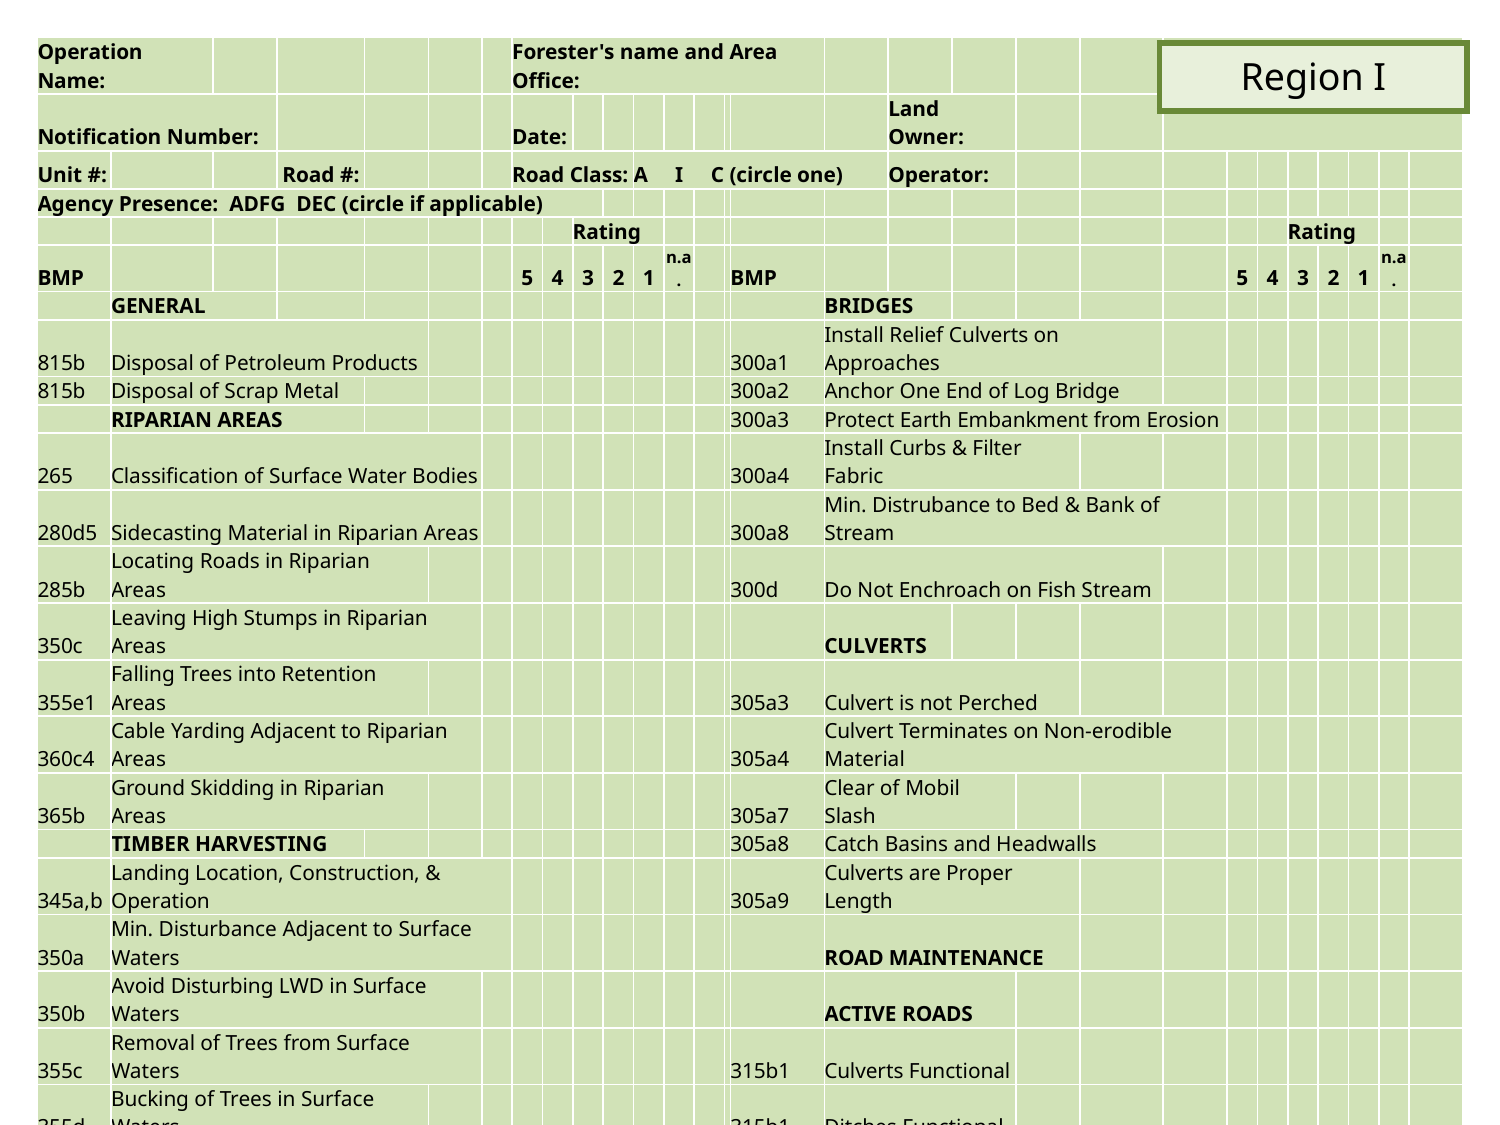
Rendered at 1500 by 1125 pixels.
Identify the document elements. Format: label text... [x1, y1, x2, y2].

table_cell [725, 190, 730, 216]
table_cell [214, 218, 276, 244]
table_cell [634, 774, 663, 829]
table_cell [574, 830, 602, 857]
table_cell [278, 292, 364, 319]
table_cell 355c [38, 1029, 110, 1084]
table_cell Agency Presence: ADFG DEC (circle if applicable) [38, 190, 602, 216]
table_cell [1289, 717, 1317, 772]
table_cell [429, 95, 481, 150]
table_cell [543, 774, 572, 829]
table_cell Clear of Mobil Slash [825, 774, 1015, 829]
table_cell [1164, 434, 1226, 489]
table_cell [725, 547, 730, 602]
table_cell [725, 661, 730, 715]
table_cell [1081, 434, 1162, 489]
table_cell [695, 915, 724, 970]
table_cell [604, 292, 633, 319]
table_cell [634, 972, 663, 1027]
table_cell [695, 1029, 724, 1084]
table_cell [665, 218, 693, 244]
table_cell [889, 218, 951, 244]
table_cell [1410, 547, 1462, 602]
table_cell [665, 915, 693, 970]
table_cell [1164, 1085, 1226, 1125]
table_cell [1081, 661, 1162, 715]
table_cell [731, 604, 824, 659]
table_cell [365, 292, 428, 319]
table_cell [365, 377, 428, 404]
table_cell [695, 434, 724, 489]
table_cell [1081, 152, 1162, 188]
table_cell [725, 972, 730, 1027]
table_cell [1017, 190, 1079, 216]
table_cell [665, 859, 693, 914]
table_cell [604, 972, 633, 1027]
table_cell [543, 604, 572, 659]
table_cell [574, 604, 602, 659]
table_cell [1349, 377, 1378, 404]
table_cell [1380, 292, 1408, 319]
table_cell [604, 377, 633, 404]
table_cell Culvert Terminates on Non-erodible Material [825, 717, 1226, 772]
table_cell [634, 604, 663, 659]
table_cell Disposal of Scrap Metal [112, 377, 364, 404]
table_cell [1410, 717, 1462, 772]
table_cell 355d [38, 1085, 110, 1125]
table_cell [665, 774, 693, 829]
table_cell [365, 218, 428, 244]
table_cell Locating Roads in Riparian Areas [112, 547, 428, 602]
table_header [825, 38, 887, 93]
table_cell [695, 547, 724, 602]
table_cell 300d [731, 547, 824, 602]
table_header Operation Name: [38, 38, 212, 93]
table_cell [543, 491, 572, 545]
table_cell [1164, 190, 1226, 216]
table_cell [429, 292, 481, 319]
table_cell [825, 218, 887, 244]
table_cell [1289, 774, 1317, 829]
table_cell [1017, 1029, 1079, 1084]
table_cell 280d5 [38, 491, 110, 545]
table_cell [634, 915, 663, 970]
table_cell [725, 434, 730, 489]
table_cell [889, 190, 951, 216]
table_cell [38, 292, 110, 319]
table_cell [1228, 717, 1257, 772]
table_cell 815b [38, 321, 110, 376]
table_cell [1017, 972, 1079, 1027]
table_cell [634, 406, 663, 432]
table_cell [695, 95, 724, 150]
table_cell [513, 547, 542, 602]
table_cell [1164, 830, 1226, 857]
table_cell [429, 1085, 481, 1125]
table_cell [604, 1029, 633, 1084]
table_cell [1164, 321, 1226, 376]
table_cell [604, 95, 633, 150]
table_cell [1258, 547, 1287, 602]
table_cell [725, 218, 730, 244]
table_cell CULVERTS [825, 604, 951, 659]
table_cell [1349, 434, 1378, 489]
table_cell [278, 218, 364, 244]
table_cell [695, 830, 724, 857]
table_cell [731, 292, 824, 319]
table_cell 305a3 [731, 661, 824, 715]
table_cell Sidecasting Material in Riparian Areas [112, 491, 481, 545]
table_cell [1349, 774, 1378, 829]
table_cell [695, 246, 724, 291]
table_cell [1349, 190, 1378, 216]
table_cell [429, 774, 481, 829]
table_cell Cable Yarding Adjacent to Riparian Areas [112, 717, 481, 772]
table_cell [1289, 292, 1317, 319]
table_cell Avoid Disturbing LWD in Surface Waters [112, 972, 481, 1027]
table_cell [1258, 661, 1287, 715]
table_cell [665, 717, 693, 772]
table_cell [825, 190, 887, 216]
table_cell [574, 717, 602, 772]
table_cell [665, 1029, 693, 1084]
table_cell [1319, 377, 1348, 404]
table_cell [1410, 915, 1462, 970]
table_cell [695, 774, 724, 829]
table_cell [483, 152, 511, 188]
table_cell Catch Basins and Headwalls [825, 830, 1162, 857]
table_cell [429, 321, 481, 376]
table_cell Min. Distrubance to Bed & Bank of Stream [825, 491, 1226, 545]
table_cell 3 [1289, 246, 1317, 291]
table_cell [1410, 859, 1462, 914]
table_cell [574, 434, 602, 489]
table_cell Landing Location, Construction, & Operation [112, 859, 511, 914]
table_cell [429, 246, 481, 291]
table_cell [1410, 292, 1462, 319]
table_cell [825, 246, 887, 291]
table_header [1081, 38, 1162, 93]
table_cell [1349, 547, 1378, 602]
table_cell [1289, 915, 1317, 970]
table_cell [1228, 491, 1257, 545]
table_cell Unit #: [38, 152, 110, 188]
table_cell [695, 491, 724, 545]
table_cell 1 [634, 246, 663, 291]
table_cell [953, 246, 1015, 291]
table_cell [1081, 190, 1162, 216]
table_cell [543, 434, 572, 489]
table_header [889, 38, 951, 93]
table_cell [429, 377, 481, 404]
table_cell 305a9 [731, 859, 824, 914]
table_cell [1319, 547, 1348, 602]
table_cell [634, 491, 663, 545]
table_cell [1410, 218, 1462, 244]
table_cell [1017, 218, 1079, 244]
table_cell [1410, 190, 1462, 216]
table_cell 315b1 [731, 1029, 824, 1084]
table_header [365, 38, 428, 93]
table_cell Anchor One End of Log Bridge [825, 377, 1162, 404]
table_cell [1380, 774, 1408, 829]
table_cell [1289, 1029, 1317, 1084]
table_cell [731, 972, 824, 1027]
table_cell [214, 246, 276, 291]
table_cell [429, 830, 481, 857]
table_cell [634, 190, 663, 216]
table_cell 350a [38, 915, 110, 970]
table_cell [1081, 1085, 1162, 1125]
table_cell [1349, 1085, 1378, 1125]
table_cell [665, 377, 693, 404]
table_cell [725, 292, 730, 319]
table_cell [665, 547, 693, 602]
table_cell [695, 604, 724, 659]
table_cell Install Curbs & Filter Fabric [825, 434, 1079, 489]
table_cell [634, 377, 663, 404]
table_cell [1349, 661, 1378, 715]
table_cell [1258, 717, 1287, 772]
table_cell [1228, 321, 1257, 376]
table_cell [1410, 1029, 1462, 1084]
table_cell 4 [543, 246, 572, 291]
table_cell 300a1 [731, 321, 824, 376]
table_cell [1081, 95, 1162, 150]
table_cell Road Class: [513, 152, 633, 188]
table_cell [1380, 604, 1408, 659]
table_cell [1410, 321, 1462, 376]
table_cell [665, 292, 693, 319]
table_cell [1081, 774, 1162, 829]
table_cell 265 [38, 434, 110, 489]
table_cell 4 [1258, 246, 1287, 291]
table_cell [574, 661, 602, 715]
table_cell [634, 292, 663, 319]
table_cell [574, 292, 602, 319]
table_cell [634, 95, 663, 150]
table_cell [365, 406, 428, 432]
table_cell Disposal of Petroleum Products [112, 321, 428, 376]
table_cell [543, 1029, 572, 1084]
table_cell 300a8 [731, 491, 824, 545]
table_cell [1228, 152, 1257, 188]
table_cell 305a4 [731, 717, 824, 772]
table_cell [574, 377, 602, 404]
table_cell [1228, 218, 1257, 244]
table_cell [543, 661, 572, 715]
table_cell Culverts are Proper Length [825, 859, 1079, 914]
table_header [953, 38, 1015, 93]
table_cell [1164, 218, 1226, 244]
table_cell [112, 152, 212, 188]
table_cell [543, 292, 572, 319]
table_cell [1258, 1029, 1287, 1084]
table_cell [1380, 434, 1408, 489]
table_cell [1380, 406, 1408, 432]
table_cell [1228, 915, 1257, 970]
table_cell Do Not Enchroach on Fish Stream [825, 547, 1162, 602]
table_cell [1380, 491, 1408, 545]
table_cell 300a4 [731, 434, 824, 489]
table_cell [1319, 830, 1348, 857]
table_cell [1081, 859, 1162, 914]
table_cell [574, 774, 602, 829]
table_cell [1164, 604, 1226, 659]
table_cell Culverts Functional [825, 1029, 1015, 1084]
table_cell Rating [574, 218, 663, 244]
table_cell Notification Number: [38, 95, 276, 150]
table_cell [731, 218, 824, 244]
table_cell [665, 972, 693, 1027]
table_header [483, 38, 511, 93]
table_cell [1349, 915, 1378, 970]
table_cell [665, 406, 693, 432]
table_cell [725, 717, 730, 772]
table_cell [574, 1029, 602, 1084]
table_cell [604, 1085, 633, 1125]
table_cell [483, 830, 511, 857]
table_cell [1319, 717, 1348, 772]
table_cell [604, 717, 633, 772]
table_cell [483, 434, 511, 489]
table_cell [543, 321, 572, 376]
table_cell [953, 190, 1015, 216]
table_cell [731, 95, 824, 150]
table_cell [1017, 1085, 1079, 1125]
table_cell [38, 218, 110, 244]
table_cell [695, 661, 724, 715]
table_cell [513, 859, 542, 914]
table_cell n.a. [665, 246, 693, 291]
table_cell [1017, 152, 1079, 188]
table_cell [665, 1085, 693, 1125]
table_cell [725, 774, 730, 829]
table_cell [1228, 604, 1257, 659]
table_cell [1017, 774, 1079, 829]
table_cell [725, 321, 730, 376]
table_cell [543, 218, 572, 244]
table_cell 305a7 [731, 774, 824, 829]
table_cell [1349, 604, 1378, 659]
table_header Region I [1162, 46, 1464, 108]
table_cell [1319, 972, 1348, 1027]
table_cell [1258, 859, 1287, 914]
table_cell [543, 717, 572, 772]
table_cell [513, 406, 542, 432]
table_cell [365, 246, 428, 291]
table_cell [1410, 972, 1462, 1027]
table_cell [513, 915, 542, 970]
table_cell [695, 1085, 724, 1125]
table_cell [1258, 434, 1287, 489]
table_cell [1258, 1085, 1287, 1125]
table_cell [1228, 774, 1257, 829]
table_cell [483, 972, 511, 1027]
table_cell 2 [604, 246, 633, 291]
table_cell [1349, 1029, 1378, 1084]
table_cell [725, 915, 730, 970]
table_cell [513, 830, 542, 857]
table_cell [483, 246, 511, 291]
table_cell [695, 717, 724, 772]
table_cell [634, 1085, 663, 1125]
table_cell [665, 321, 693, 376]
table_cell Classification of Surface Water Bodies [112, 434, 481, 489]
table_cell [1380, 547, 1408, 602]
table_cell [695, 377, 724, 404]
table_cell [1289, 491, 1317, 545]
table_cell [483, 1085, 511, 1125]
table_cell [1258, 830, 1287, 857]
table_cell ACTIVE ROADS [825, 972, 1015, 1027]
table_cell [574, 972, 602, 1027]
table_cell [1081, 915, 1162, 970]
table_cell n.a. [1380, 246, 1408, 291]
table_cell 1 [1349, 246, 1378, 291]
table_cell [1258, 190, 1287, 216]
table_cell Protect Earth Embankment from Erosion [825, 406, 1226, 432]
table_cell [1164, 661, 1226, 715]
table_cell [513, 972, 542, 1027]
table_cell [665, 190, 693, 216]
table_cell [543, 406, 572, 432]
table_cell [1410, 774, 1462, 829]
table_cell [1164, 246, 1226, 291]
table_cell [1258, 972, 1287, 1027]
table_cell Road #: [278, 152, 364, 188]
table_cell [1164, 915, 1226, 970]
table_cell Ditches Functional [825, 1085, 1015, 1125]
table_cell [825, 95, 887, 150]
table_cell [1081, 218, 1162, 244]
table_cell [1164, 152, 1226, 188]
table_cell Culvert is not Perched [825, 661, 1079, 715]
table_cell [1319, 915, 1348, 970]
table_cell Removal of Trees from Surface Waters [112, 1029, 481, 1084]
table_cell [1289, 190, 1317, 216]
table_cell [1258, 321, 1287, 376]
table_cell [483, 1029, 511, 1084]
table_cell [1289, 1085, 1317, 1125]
table_cell [665, 434, 693, 489]
table_cell [634, 321, 663, 376]
table_cell [1410, 604, 1462, 659]
table_cell 285b [38, 547, 110, 602]
table_cell [1081, 292, 1162, 319]
table_cell [1319, 292, 1348, 319]
table_header [429, 38, 481, 93]
table_cell [513, 292, 542, 319]
table_cell BMP [731, 246, 824, 291]
table_cell [1319, 491, 1348, 545]
table_cell Install Relief Culverts on Approaches [825, 321, 1162, 376]
table_cell [483, 321, 511, 376]
table_header [214, 38, 276, 93]
table_cell 355e1 [38, 661, 110, 715]
table_cell [1410, 1085, 1462, 1125]
table_cell [1380, 377, 1408, 404]
table_cell [1258, 377, 1287, 404]
table_cell [1410, 434, 1462, 489]
table_cell [1289, 604, 1317, 659]
table_cell [1258, 152, 1287, 188]
table_cell [1081, 972, 1162, 1027]
table_cell [731, 915, 824, 970]
table_cell [543, 915, 572, 970]
table_cell [483, 377, 511, 404]
table_cell [1289, 830, 1317, 857]
table_cell [483, 661, 511, 715]
table_cell [574, 1085, 602, 1125]
table_cell [604, 661, 633, 715]
table_cell [665, 604, 693, 659]
table_cell [513, 774, 542, 829]
table_cell [634, 661, 663, 715]
table_cell [953, 292, 1015, 319]
table_cell [634, 547, 663, 602]
table_cell [513, 321, 542, 376]
table_cell 305a8 [731, 830, 824, 857]
table_cell [112, 246, 212, 291]
table_cell [695, 218, 724, 244]
table_cell [1258, 406, 1287, 432]
table_cell [665, 491, 693, 545]
table_cell 2 [1319, 246, 1348, 291]
table_cell [1349, 152, 1378, 188]
table_cell [483, 717, 511, 772]
table_cell [1319, 321, 1348, 376]
table_cell [1349, 717, 1378, 772]
table_cell [1289, 859, 1317, 914]
table_cell [1349, 321, 1378, 376]
table_cell [429, 547, 481, 602]
table_cell [483, 604, 511, 659]
table_cell [483, 774, 511, 829]
table_cell [604, 547, 633, 602]
table_cell [1228, 1029, 1257, 1084]
table_cell [1349, 406, 1378, 432]
table_cell [1228, 190, 1257, 216]
table_cell Ground Skidding in Riparian Areas [112, 774, 428, 829]
table_cell [604, 434, 633, 489]
table_cell [1017, 246, 1079, 291]
table_cell [725, 859, 730, 914]
table_cell [1081, 246, 1162, 291]
table_cell [513, 604, 542, 659]
table_cell [1319, 604, 1348, 659]
table_cell [1349, 859, 1378, 914]
table_cell [604, 321, 633, 376]
table_cell [1164, 859, 1226, 914]
table_cell [725, 830, 730, 857]
table_cell [1164, 1029, 1226, 1084]
table_cell [429, 152, 481, 188]
table_cell [574, 95, 602, 150]
table_cell [543, 830, 572, 857]
table_cell [1319, 661, 1348, 715]
table_cell [725, 95, 730, 150]
table_cell [1228, 859, 1257, 914]
table_cell [513, 218, 542, 244]
table_cell [112, 218, 212, 244]
table_cell [1017, 604, 1079, 659]
table_cell [1258, 604, 1287, 659]
table_cell [634, 859, 663, 914]
table_cell [889, 246, 951, 291]
table_cell [604, 604, 633, 659]
table_cell [1319, 406, 1348, 432]
table_cell [1081, 604, 1162, 659]
table_cell RIPARIAN AREAS [112, 406, 364, 432]
table_cell Rating [1289, 218, 1378, 244]
table_cell [1380, 859, 1408, 914]
table_cell 350c [38, 604, 110, 659]
table_cell [1410, 377, 1462, 404]
table_cell [1319, 434, 1348, 489]
table_cell [1228, 547, 1257, 602]
table_cell Min. Disturbance Adjacent to Surface Waters [112, 915, 511, 970]
table_cell [731, 190, 824, 216]
table_cell [429, 218, 481, 244]
table_cell 300a2 [731, 377, 824, 404]
table_cell BMP [38, 246, 110, 291]
table_cell 345a,b [38, 859, 110, 914]
table_cell [665, 95, 693, 150]
table_cell [1164, 292, 1226, 319]
table_cell [278, 246, 364, 291]
table_cell [1380, 1029, 1408, 1084]
table_cell [1410, 830, 1462, 857]
table_cell [543, 377, 572, 404]
table_cell [1380, 190, 1408, 216]
table_cell [1289, 547, 1317, 602]
table_cell [278, 95, 364, 150]
table_cell [543, 547, 572, 602]
table_cell [513, 1029, 542, 1084]
table_cell 5 [1228, 246, 1257, 291]
table_cell [1228, 434, 1257, 489]
table_cell [483, 95, 511, 150]
table_cell [513, 491, 542, 545]
table_cell [1081, 1029, 1162, 1084]
table_cell BRIDGES [825, 292, 951, 319]
table_cell [429, 661, 481, 715]
table_cell [604, 830, 633, 857]
table_cell [1228, 1085, 1257, 1125]
table_cell [953, 218, 1015, 244]
table_cell [604, 774, 633, 829]
table_cell [1410, 491, 1462, 545]
table_cell [634, 717, 663, 772]
table_cell [483, 547, 511, 602]
table_cell 365b [38, 774, 110, 829]
table_cell [1380, 661, 1408, 715]
table_cell 350b [38, 972, 110, 1027]
table_cell [543, 859, 572, 914]
table_cell [1258, 915, 1287, 970]
table_cell [1349, 491, 1378, 545]
table_cell ROAD MAINTENANCE [825, 915, 1079, 970]
table_cell [1319, 859, 1348, 914]
table_cell [1289, 406, 1317, 432]
table_cell [1258, 218, 1287, 244]
table_cell [695, 859, 724, 914]
table_cell [1258, 292, 1287, 319]
table_cell [1228, 292, 1257, 319]
table_cell [483, 491, 511, 545]
table_cell [513, 1085, 542, 1125]
table_cell [574, 859, 602, 914]
table_cell [574, 547, 602, 602]
table_cell [543, 1085, 572, 1125]
table_cell [574, 491, 602, 545]
table_cell [1380, 717, 1408, 772]
table_cell [725, 1029, 730, 1084]
table_cell Operator: [889, 152, 1015, 188]
table_cell 5 [513, 246, 542, 291]
table_cell [513, 661, 542, 715]
table_cell [634, 434, 663, 489]
table_cell [1228, 661, 1257, 715]
table_header [1017, 38, 1079, 93]
table_cell [1228, 972, 1257, 1027]
table_cell [1164, 972, 1226, 1027]
table_cell [483, 292, 511, 319]
table_cell Leaving High Stumps in Riparian Areas [112, 604, 481, 659]
table_cell [1380, 152, 1408, 188]
table_cell [1349, 830, 1378, 857]
table_cell [1289, 152, 1317, 188]
table_cell 360c4 [38, 717, 110, 772]
table_cell [574, 915, 602, 970]
table_cell [725, 1085, 730, 1125]
table_cell [1410, 152, 1462, 188]
table_cell [1164, 774, 1226, 829]
table_cell [574, 406, 602, 432]
table_cell [38, 406, 110, 432]
table_header [1164, 114, 1462, 150]
table_cell [214, 152, 276, 188]
table_cell [1289, 972, 1317, 1027]
table_cell Land Owner: [889, 95, 1015, 150]
table_cell [725, 491, 730, 545]
table_cell [604, 190, 633, 216]
table_cell 300a3 [731, 406, 824, 432]
table_cell [513, 434, 542, 489]
table_cell 815b [38, 377, 110, 404]
table_cell [604, 406, 633, 432]
table_cell [1410, 406, 1462, 432]
table_cell [725, 246, 730, 291]
table_cell [1380, 972, 1408, 1027]
table_cell [1349, 292, 1378, 319]
table_cell [695, 190, 724, 216]
table_cell [483, 406, 511, 432]
table_cell [695, 292, 724, 319]
table_cell [365, 152, 428, 188]
table_cell [1228, 406, 1257, 432]
table_cell [665, 661, 693, 715]
table_cell [1380, 218, 1408, 244]
table_cell [365, 830, 428, 857]
table_cell [543, 972, 572, 1027]
table_cell [513, 717, 542, 772]
table_cell [483, 218, 511, 244]
table_cell 3 [574, 246, 602, 291]
table_cell [695, 972, 724, 1027]
table_cell [725, 406, 730, 432]
table_cell [1319, 1029, 1348, 1084]
table_cell [1289, 661, 1317, 715]
table_cell A I C (circle one) [634, 152, 887, 188]
table_cell [1319, 774, 1348, 829]
table_cell [1164, 377, 1226, 404]
table_cell [1289, 434, 1317, 489]
table_header [278, 38, 364, 93]
table_header Forester's name and Area Office: [513, 38, 824, 93]
table_cell [725, 377, 730, 404]
table_cell TIMBER HARVESTING [112, 830, 364, 857]
table_cell [1228, 377, 1257, 404]
table_cell [1380, 830, 1408, 857]
table_cell [634, 830, 663, 857]
table_cell [604, 859, 633, 914]
table_cell GENERAL [112, 292, 276, 319]
table_cell [1410, 246, 1462, 291]
table_cell Date: [513, 95, 572, 150]
table_cell [634, 1029, 663, 1084]
table_cell [1380, 915, 1408, 970]
table_cell [1319, 190, 1348, 216]
table_cell [1164, 547, 1226, 602]
table_cell [429, 406, 481, 432]
table_cell [1380, 1085, 1408, 1125]
table_cell [1319, 152, 1348, 188]
table_cell [1410, 661, 1462, 715]
table_cell [513, 377, 542, 404]
table_cell [695, 321, 724, 376]
table_cell [1017, 95, 1079, 150]
table_cell [953, 604, 1015, 659]
table_cell [1349, 972, 1378, 1027]
table_cell [38, 830, 110, 857]
table_cell [695, 406, 724, 432]
table_cell [1380, 321, 1408, 376]
table_cell [1289, 321, 1317, 376]
table_cell [1258, 491, 1287, 545]
table_cell [1228, 830, 1257, 857]
table_cell [665, 830, 693, 857]
table_cell [725, 604, 730, 659]
table_cell [1017, 292, 1079, 319]
table_cell [365, 95, 428, 150]
table_cell [1289, 377, 1317, 404]
table_cell [1258, 774, 1287, 829]
table_cell Bucking of Trees in Surface Waters [112, 1085, 428, 1125]
table_cell Falling Trees into Retention Areas [112, 661, 428, 715]
table_cell 315b1 [731, 1085, 824, 1125]
table_cell [574, 321, 602, 376]
table_cell [604, 491, 633, 545]
table_cell [1319, 1085, 1348, 1125]
table_cell [604, 915, 633, 970]
